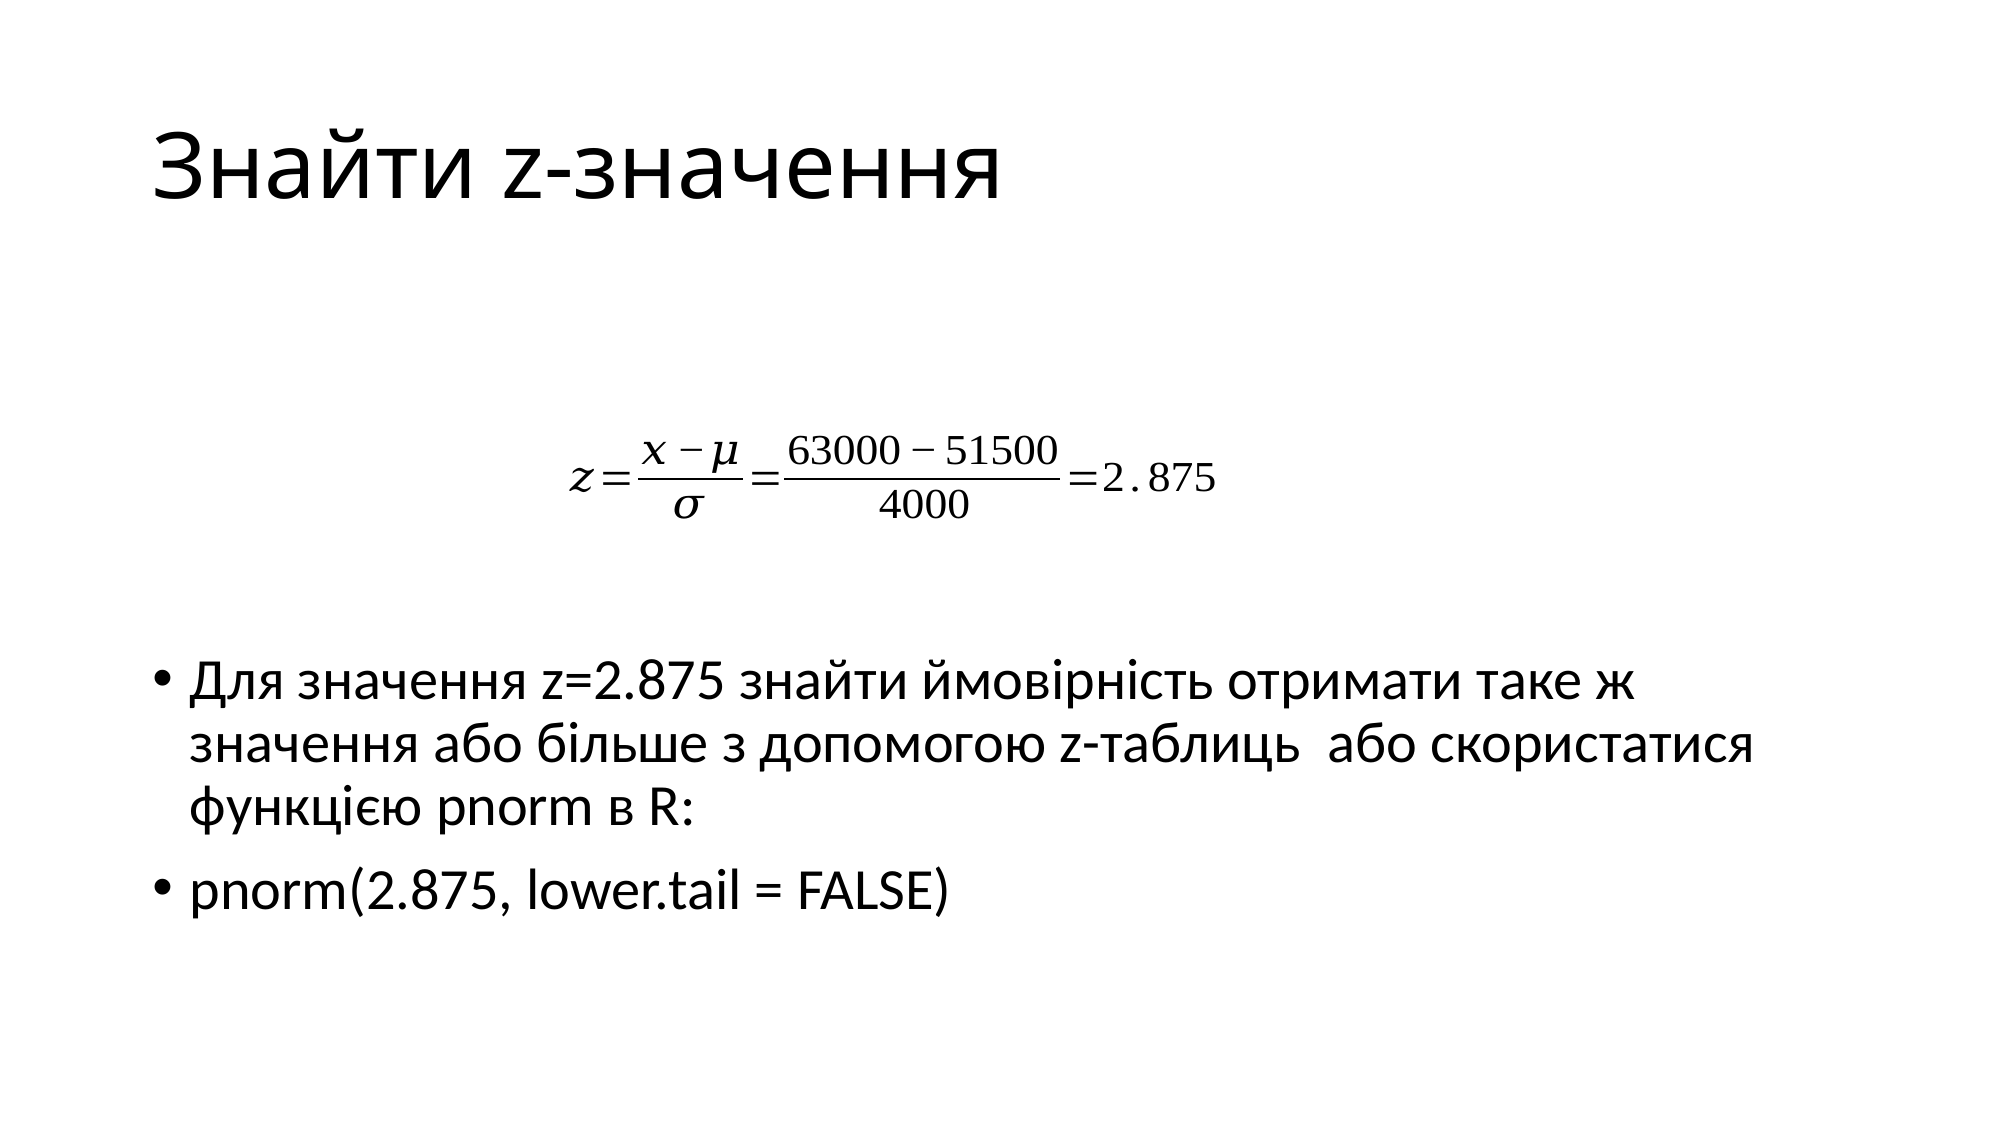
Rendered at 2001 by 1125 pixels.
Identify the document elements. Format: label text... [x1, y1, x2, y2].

title Знайти z-значення [137, 59, 1863, 278]
